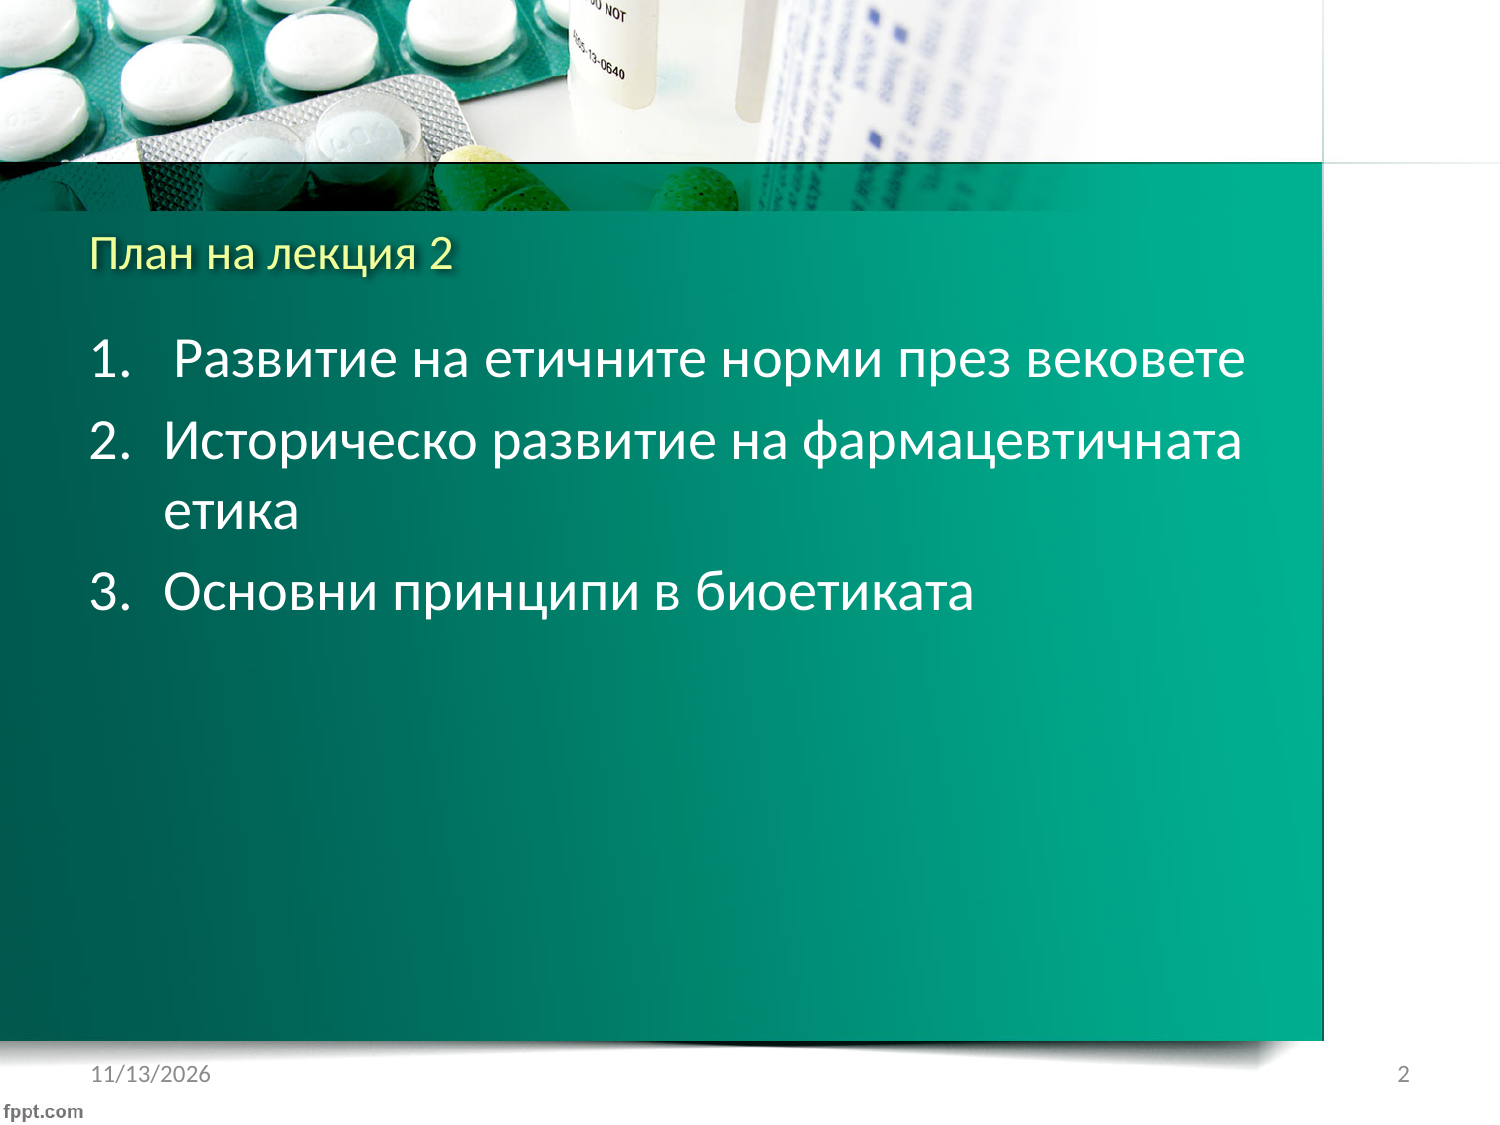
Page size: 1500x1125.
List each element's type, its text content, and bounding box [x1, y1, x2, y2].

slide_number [75, 1042, 425, 1103]
picture [0, 0, 1500, 1125]
title План на лекция 2 [73, 211, 1424, 287]
slide_number 2 [1074, 1042, 1425, 1103]
list Развитие на етичните норми през вековете Историческо развитие на фармацевтичната етика Основни принципи в биоетиката [73, 311, 1277, 964]
